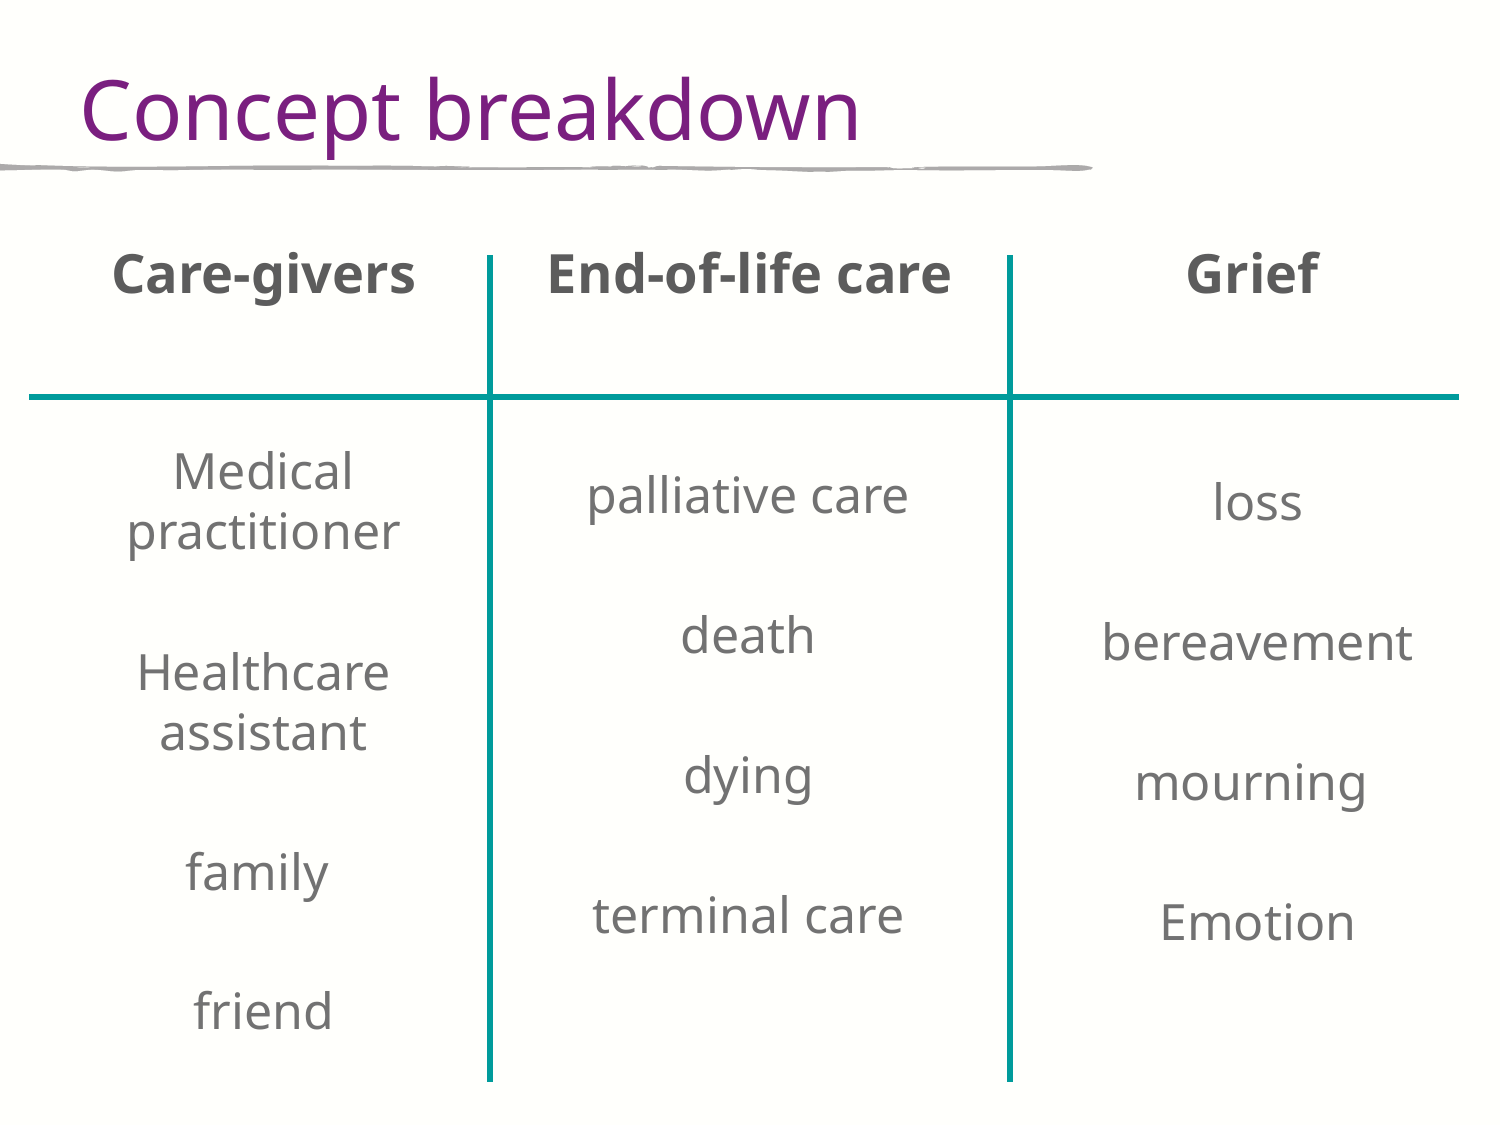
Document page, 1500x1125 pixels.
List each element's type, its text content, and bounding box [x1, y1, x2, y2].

list Medical practitioner Healthcare assistant family friend [39, 432, 489, 1078]
list Concept breakdown [29, 0, 1258, 126]
list Care-givers [48, 231, 480, 374]
picture [0, 163, 1093, 172]
list loss bereavement mourning Emotion [1033, 463, 1483, 1078]
list palliative care death dying terminal care [506, 456, 991, 1106]
list End-of-life care [507, 231, 993, 350]
list Grief [1027, 231, 1477, 350]
